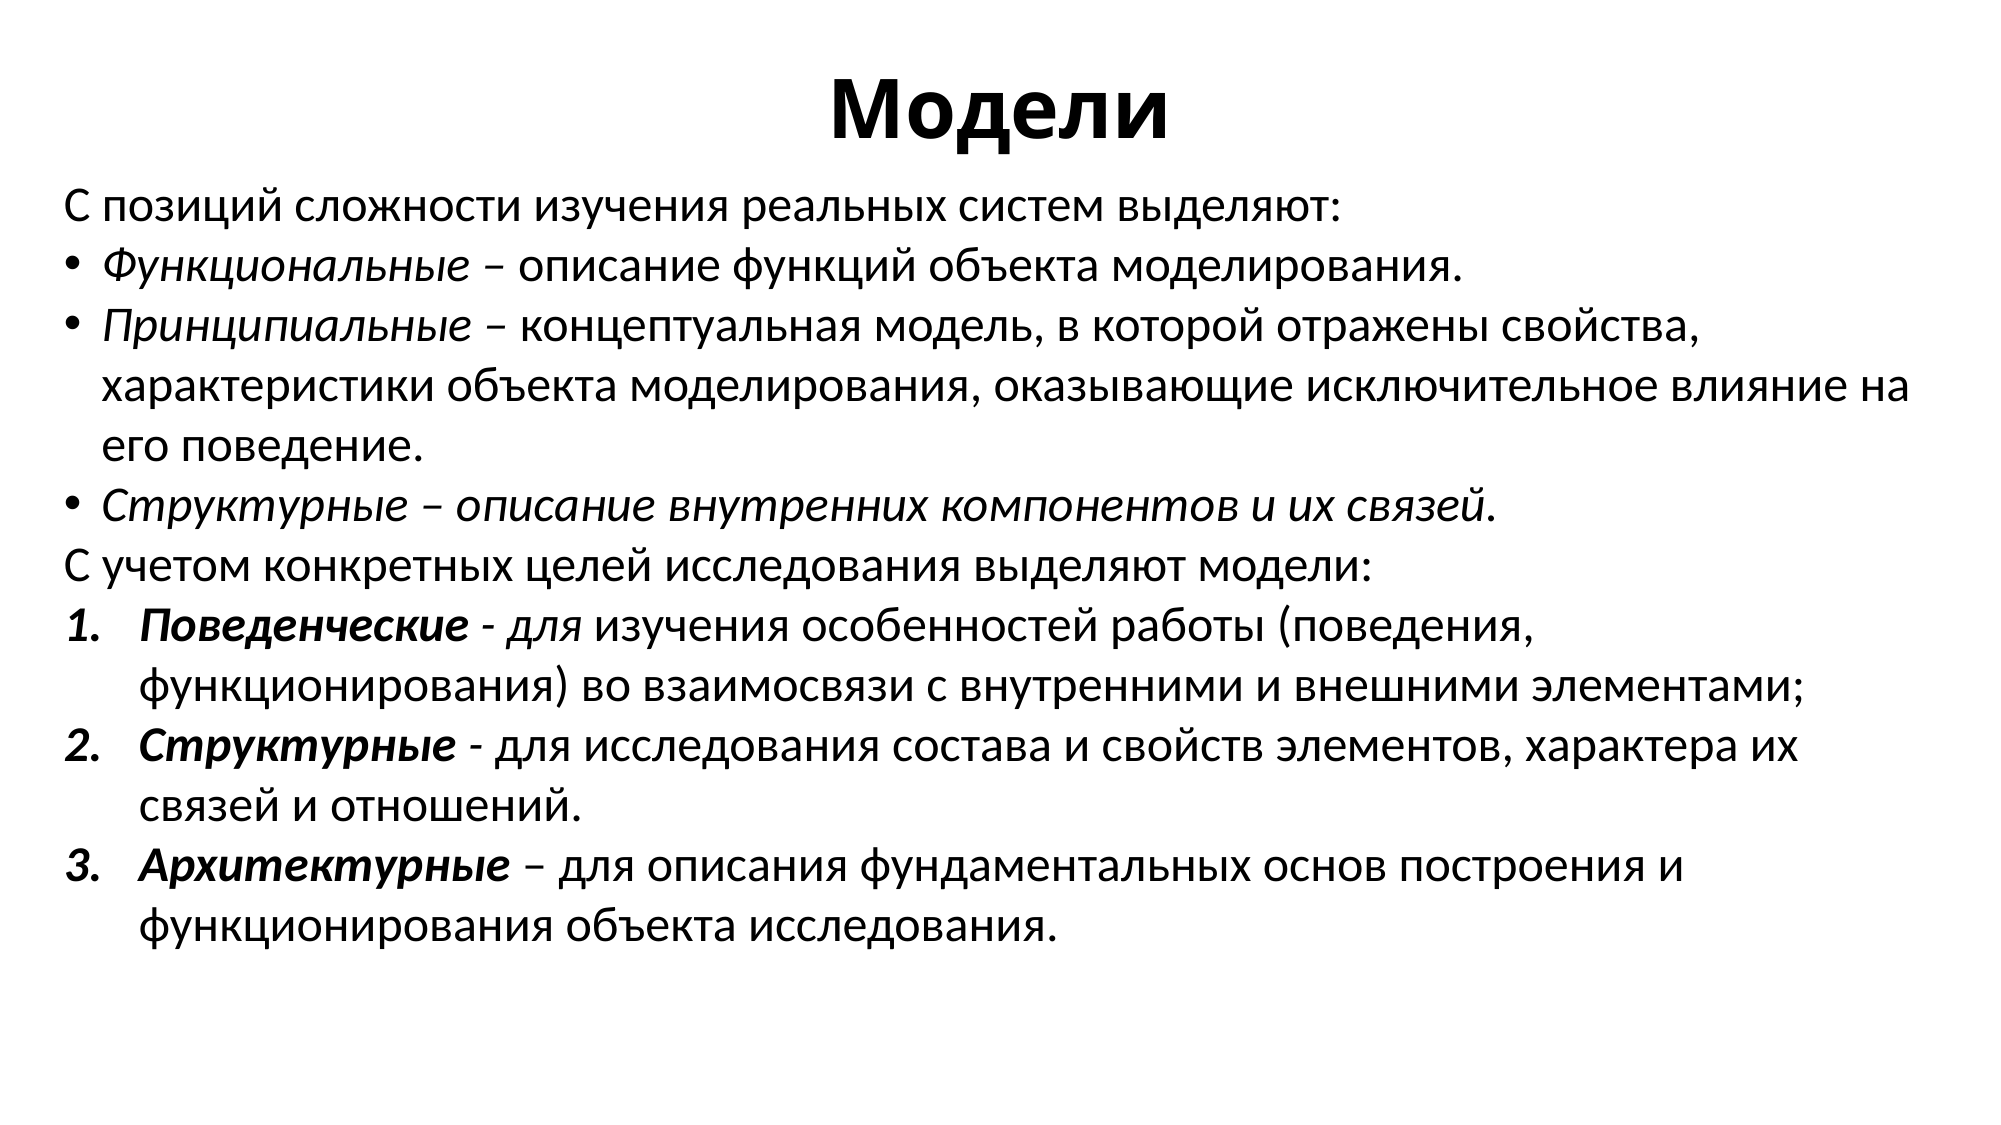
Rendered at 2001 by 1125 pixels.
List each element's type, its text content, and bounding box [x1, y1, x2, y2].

title Модели [137, 59, 1863, 164]
list С позиций сложности изучения реальных систем выделяют: Функциональные – описание функций объекта моделирования. Принципиальные – концептуальная модель, в которой отражены свойства, характеристики объекта моделирования, оказывающие исключительное влияние на его поведение. Структурные – описание внутренних компонентов и их связей. С учетом конкретных целей исследования выделяют модели: Поведенческие - для изучения особенностей работы (поведения, функционирования) во взаимосвязи с внутренними и внешними элементами; Структурные - для исследования состава и свойств элементов, характера их связей и отношений. Архитектурные – для описания фундаментальных основ построения и функционирования объекта исследования. [49, 164, 1933, 1091]
